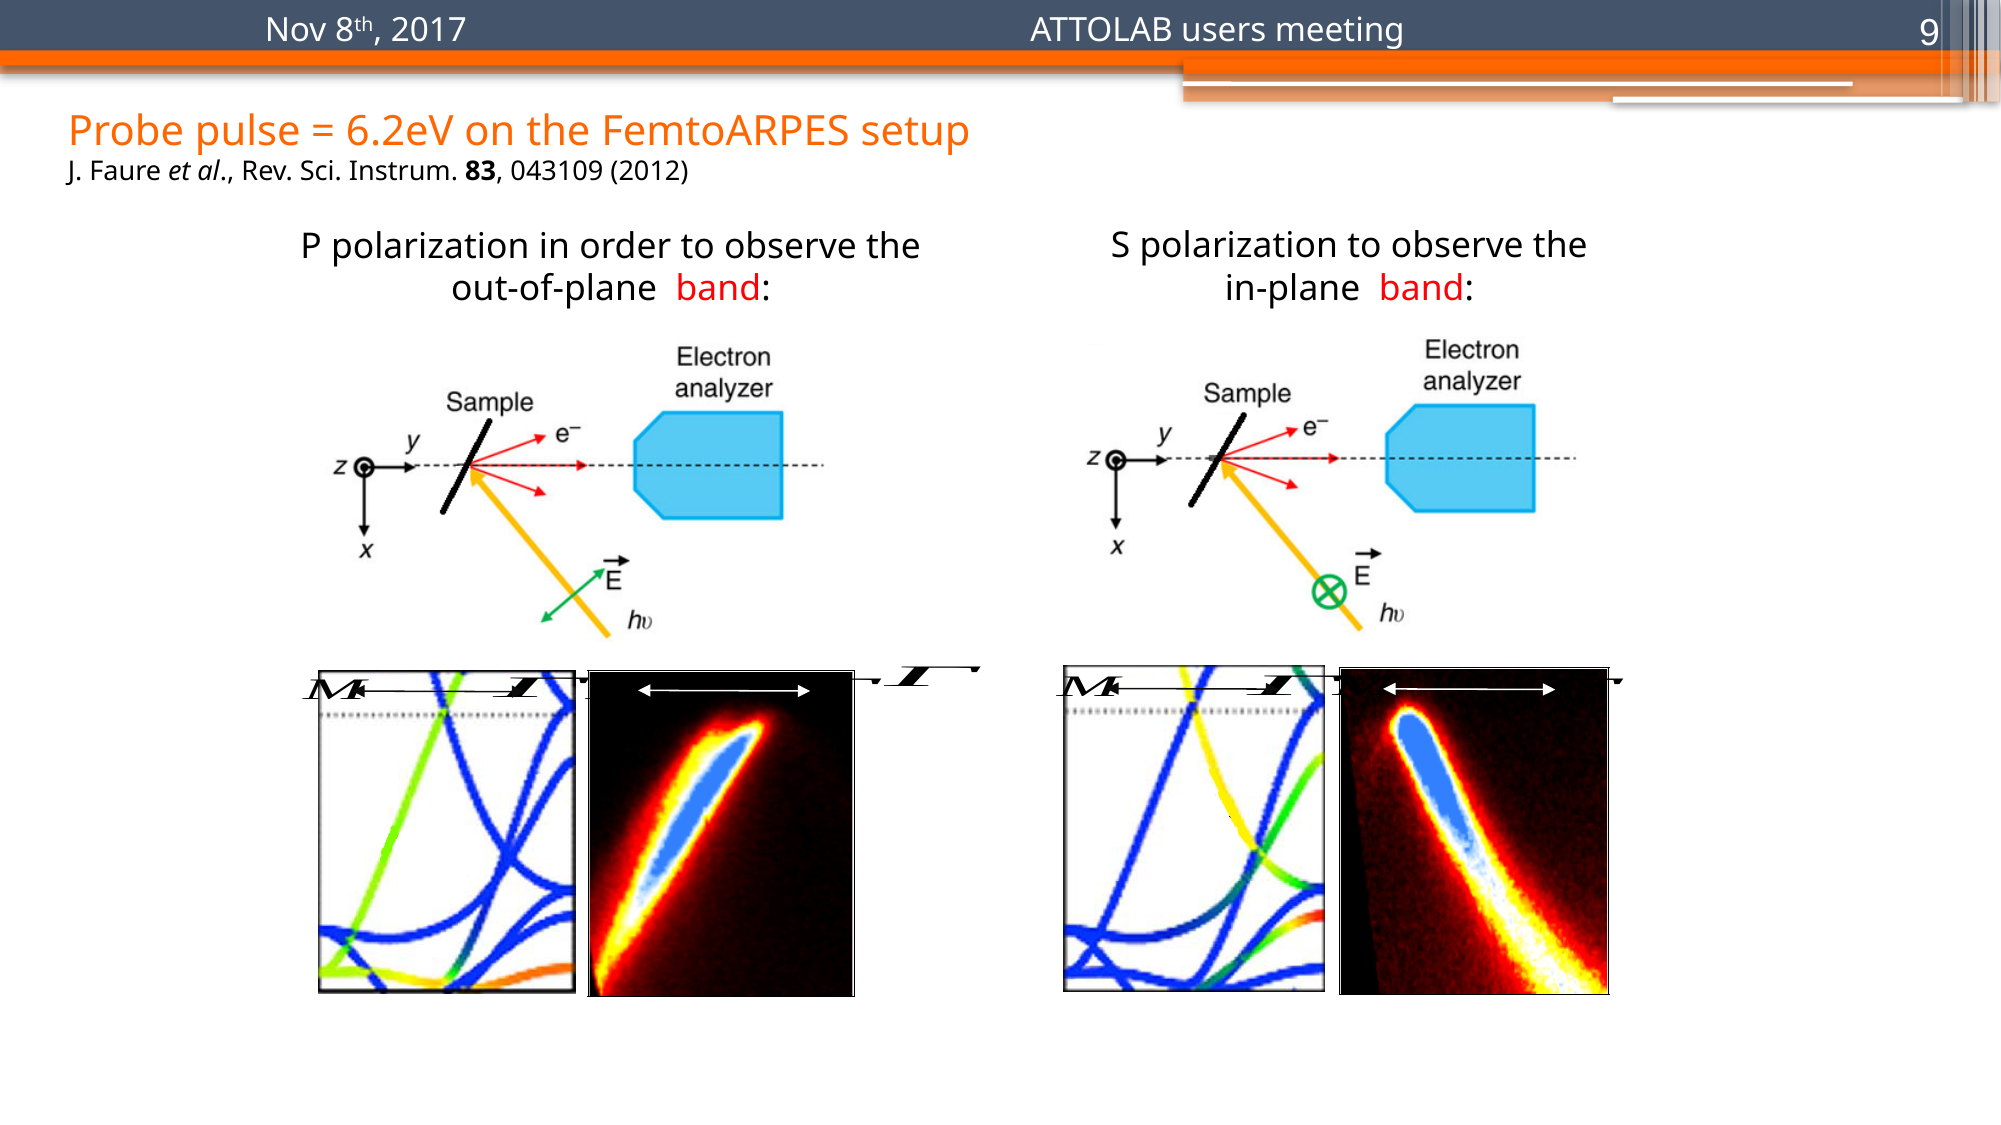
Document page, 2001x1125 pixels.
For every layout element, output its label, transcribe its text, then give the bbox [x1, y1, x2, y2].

picture [1063, 326, 1651, 1064]
text_box Nov 8th, 2017 ATTOLAB users meeting [249, 0, 1564, 55]
text_box Probe pulse = 6.2eV on the FemtoARPES setup J. Faure et al., Rev. Sci. Instrum. 83, 043109 (2012) [53, 96, 1841, 244]
slide_number 9 [1788, 0, 1955, 61]
picture [317, 322, 896, 1065]
